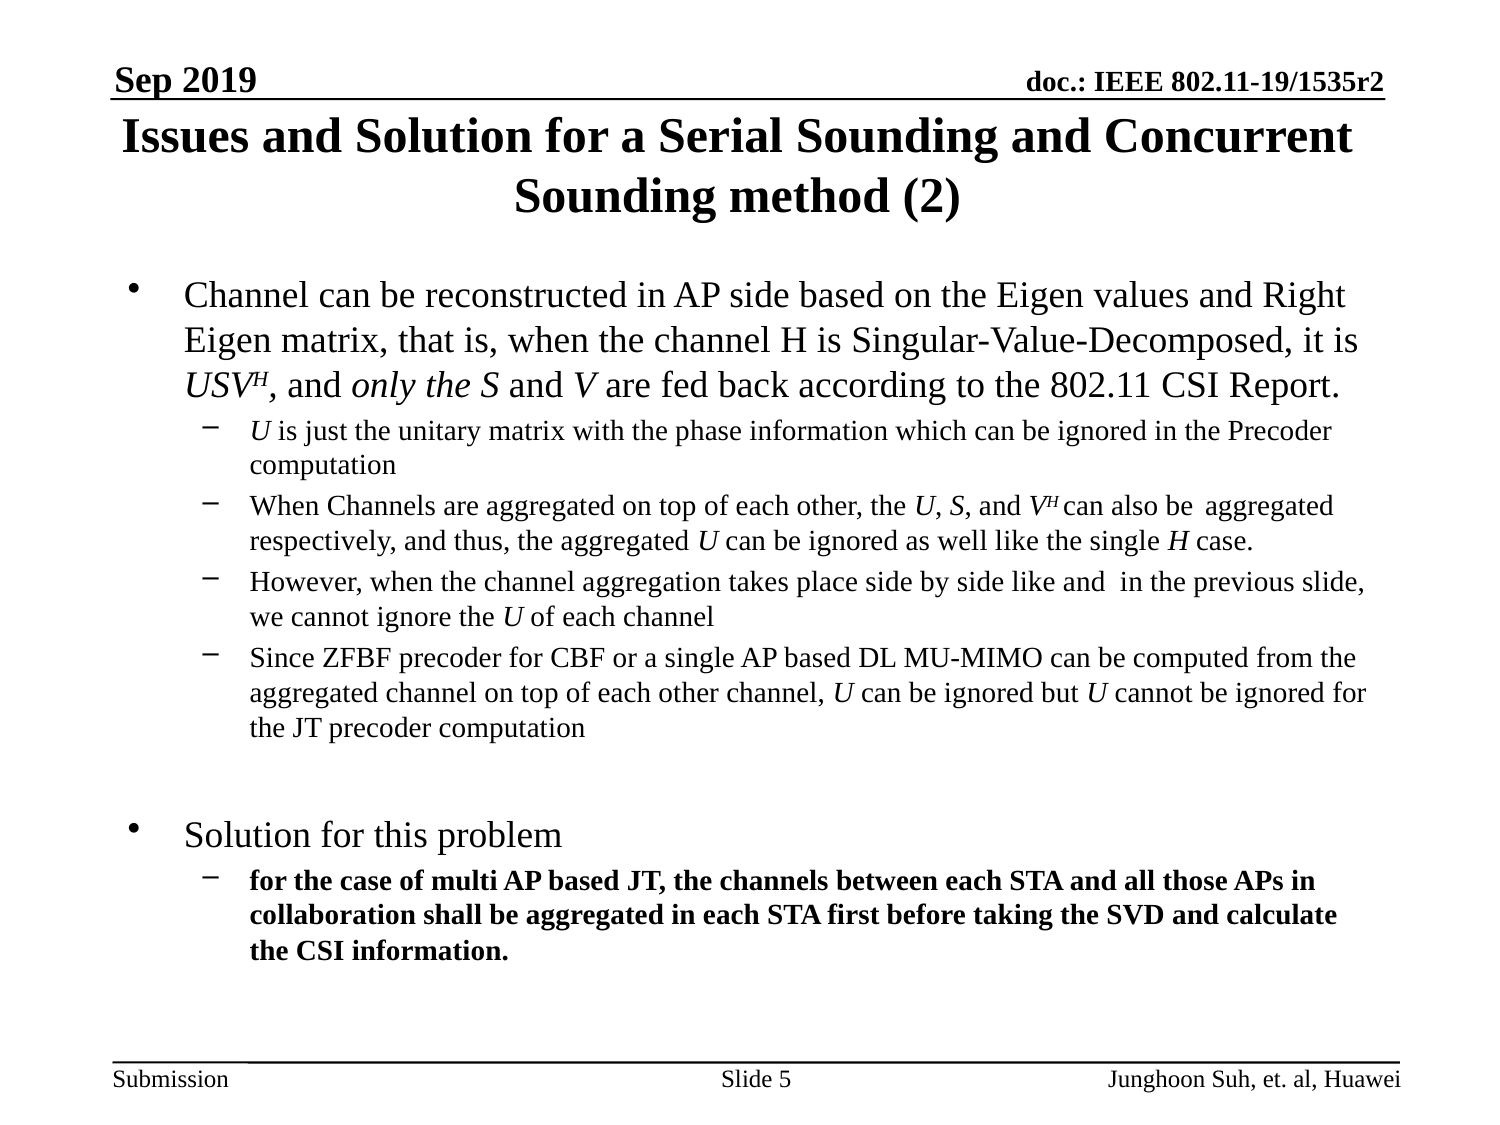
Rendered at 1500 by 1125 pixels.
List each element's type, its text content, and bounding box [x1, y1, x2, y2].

slide_number Slide 5 [712, 1061, 800, 1093]
footer Junghoon Suh, et. al, Huawei [1104, 1061, 1402, 1093]
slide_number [114, 54, 265, 101]
title Issues and Solution for a Serial Sounding and Concurrent Sounding method (2) [37, 137, 1438, 188]
